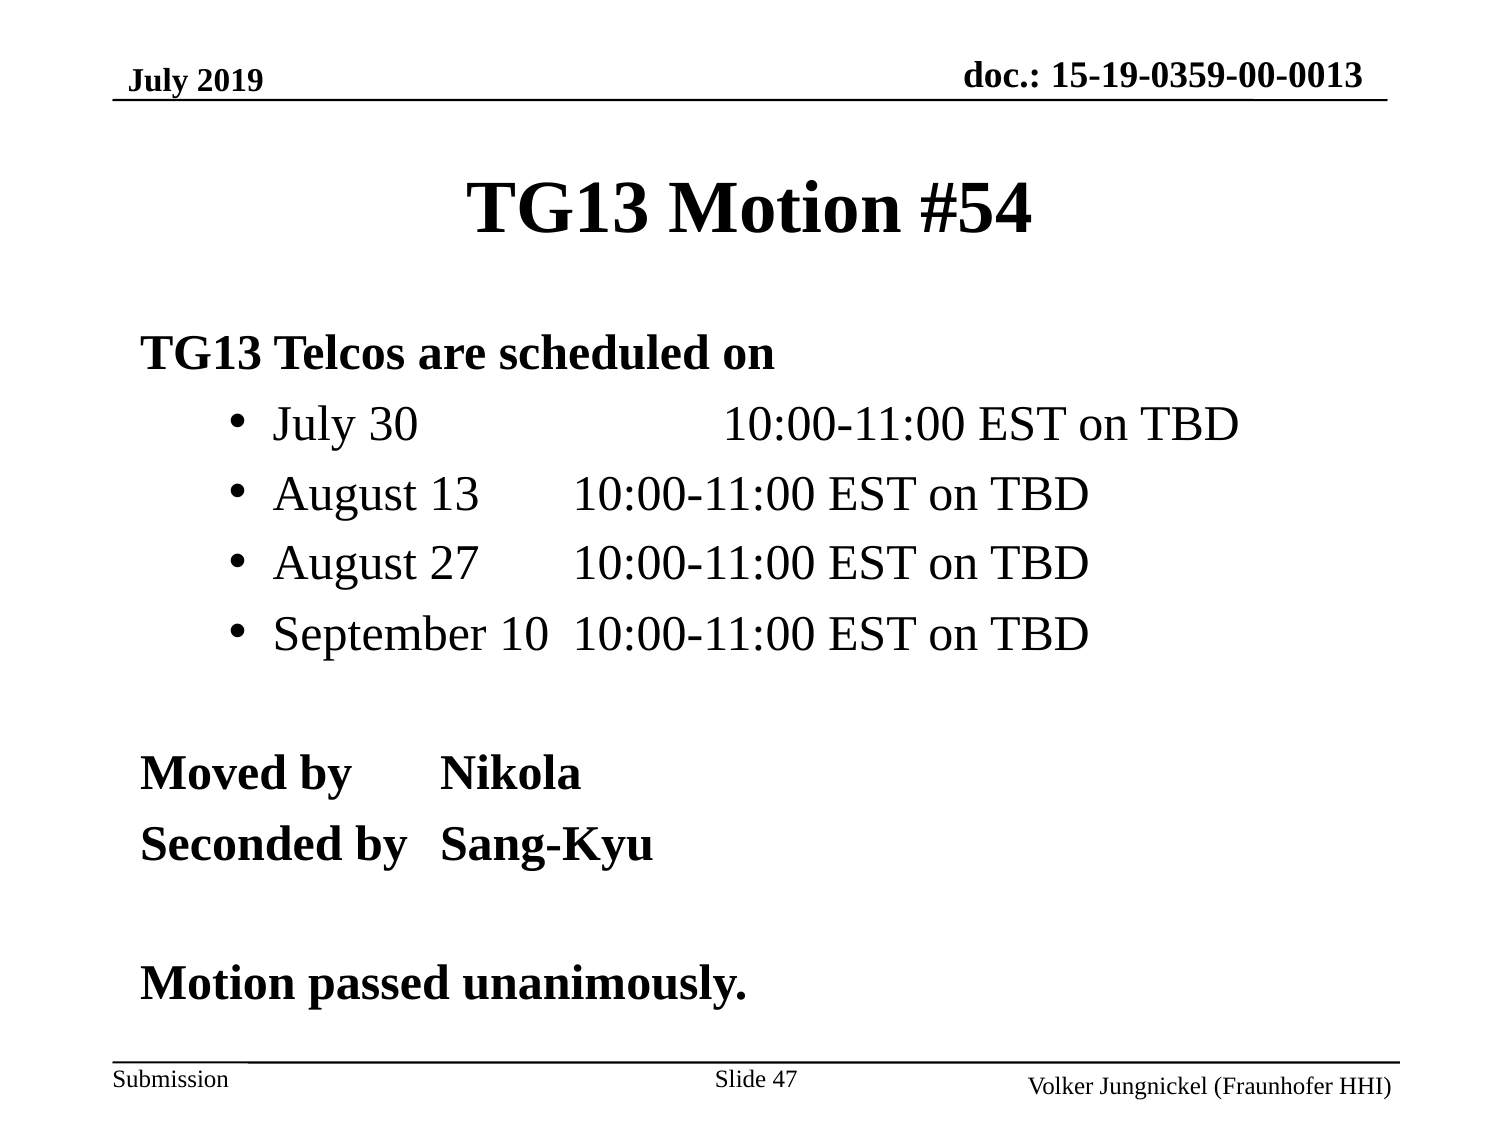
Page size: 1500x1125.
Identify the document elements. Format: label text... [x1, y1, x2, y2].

slide_number Slide 47 [711, 1088, 801, 1093]
text_box July 2019 [112, 50, 425, 147]
text_box TG13 Motion #54 [112, 149, 1388, 425]
text_box TG13 Telcos are scheduled on July 30 10:00-11:00 EST on TBD August 13 10:00-11:00 EST on TBD August 27 10:00-11:00 EST on TBD September 10 10:00-11:00 EST on TBD Moved by Nikola Seconded by Sang-Kyu Motion passed unanimously. [124, 312, 1400, 1088]
footer Volker Jungnickel (Fraunhofer HHI) [1012, 1062, 1439, 1100]
